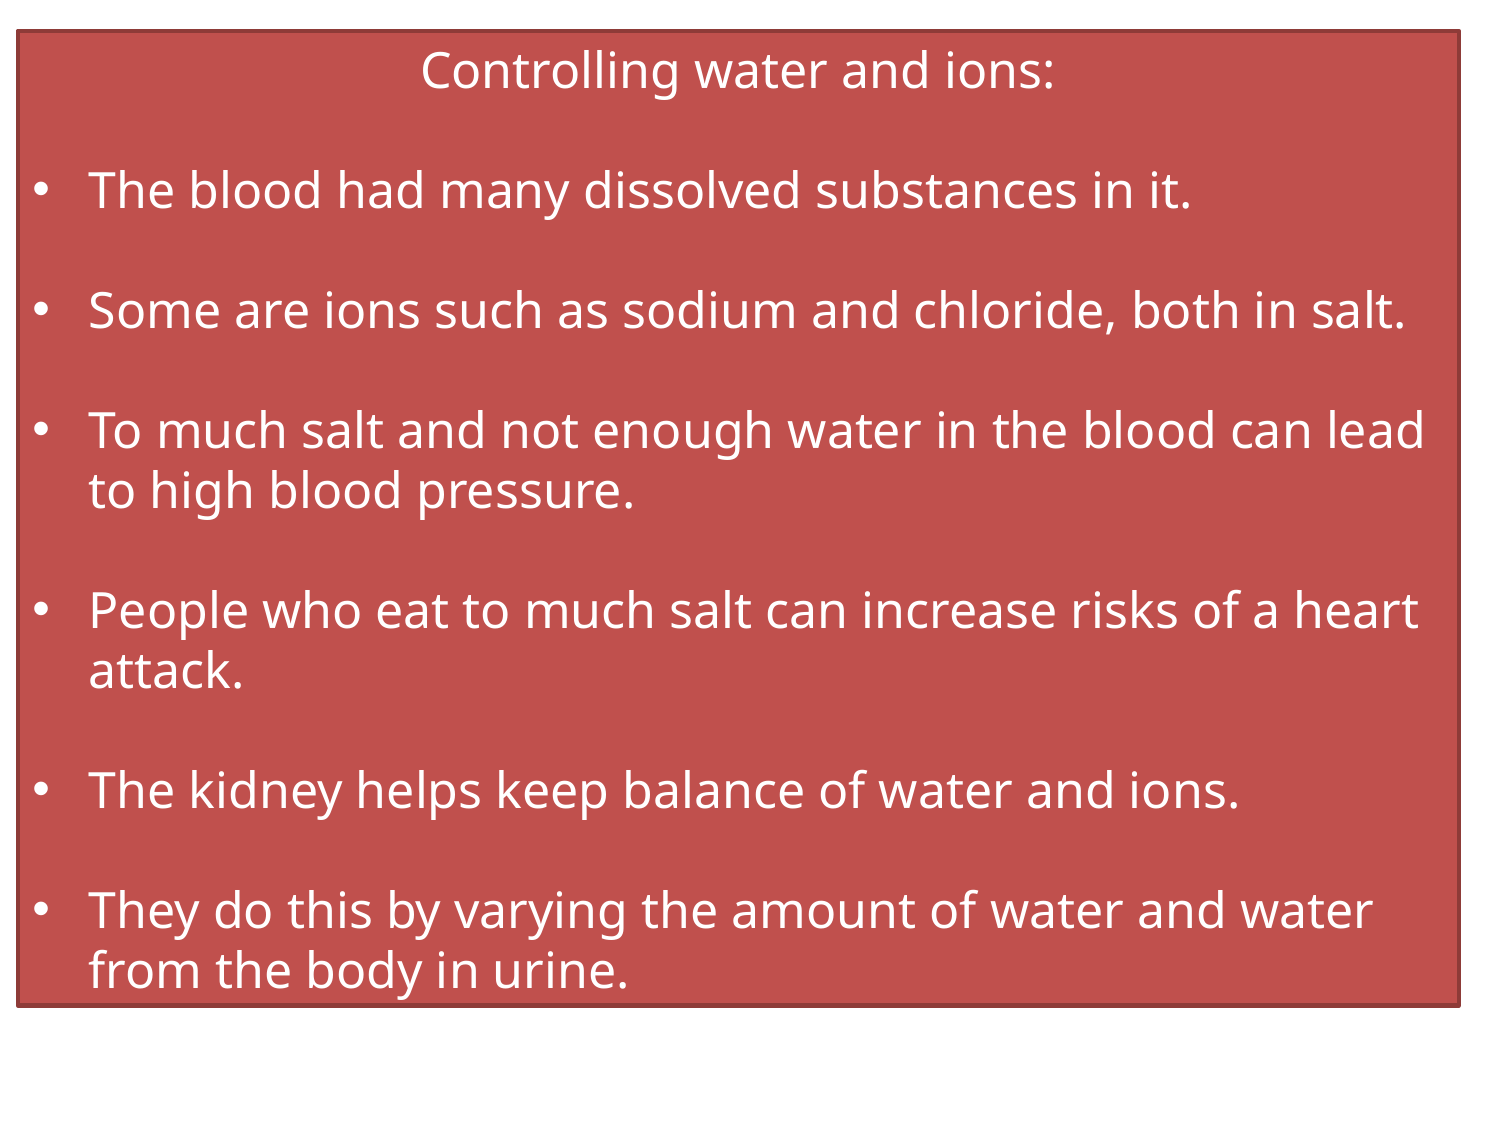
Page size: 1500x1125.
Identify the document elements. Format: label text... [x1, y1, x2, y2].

text_box Controlling water and ions: The blood had many dissolved substances in it. Some are ions such as sodium and chloride, both in salt. To much salt and not enough water in the blood can lead to high blood pressure. People who eat to much salt can increase risks of a heart attack. The kidney helps keep balance of water and ions. They do this by varying the amount of water and water from the body in urine. [16, 29, 1461, 1008]
